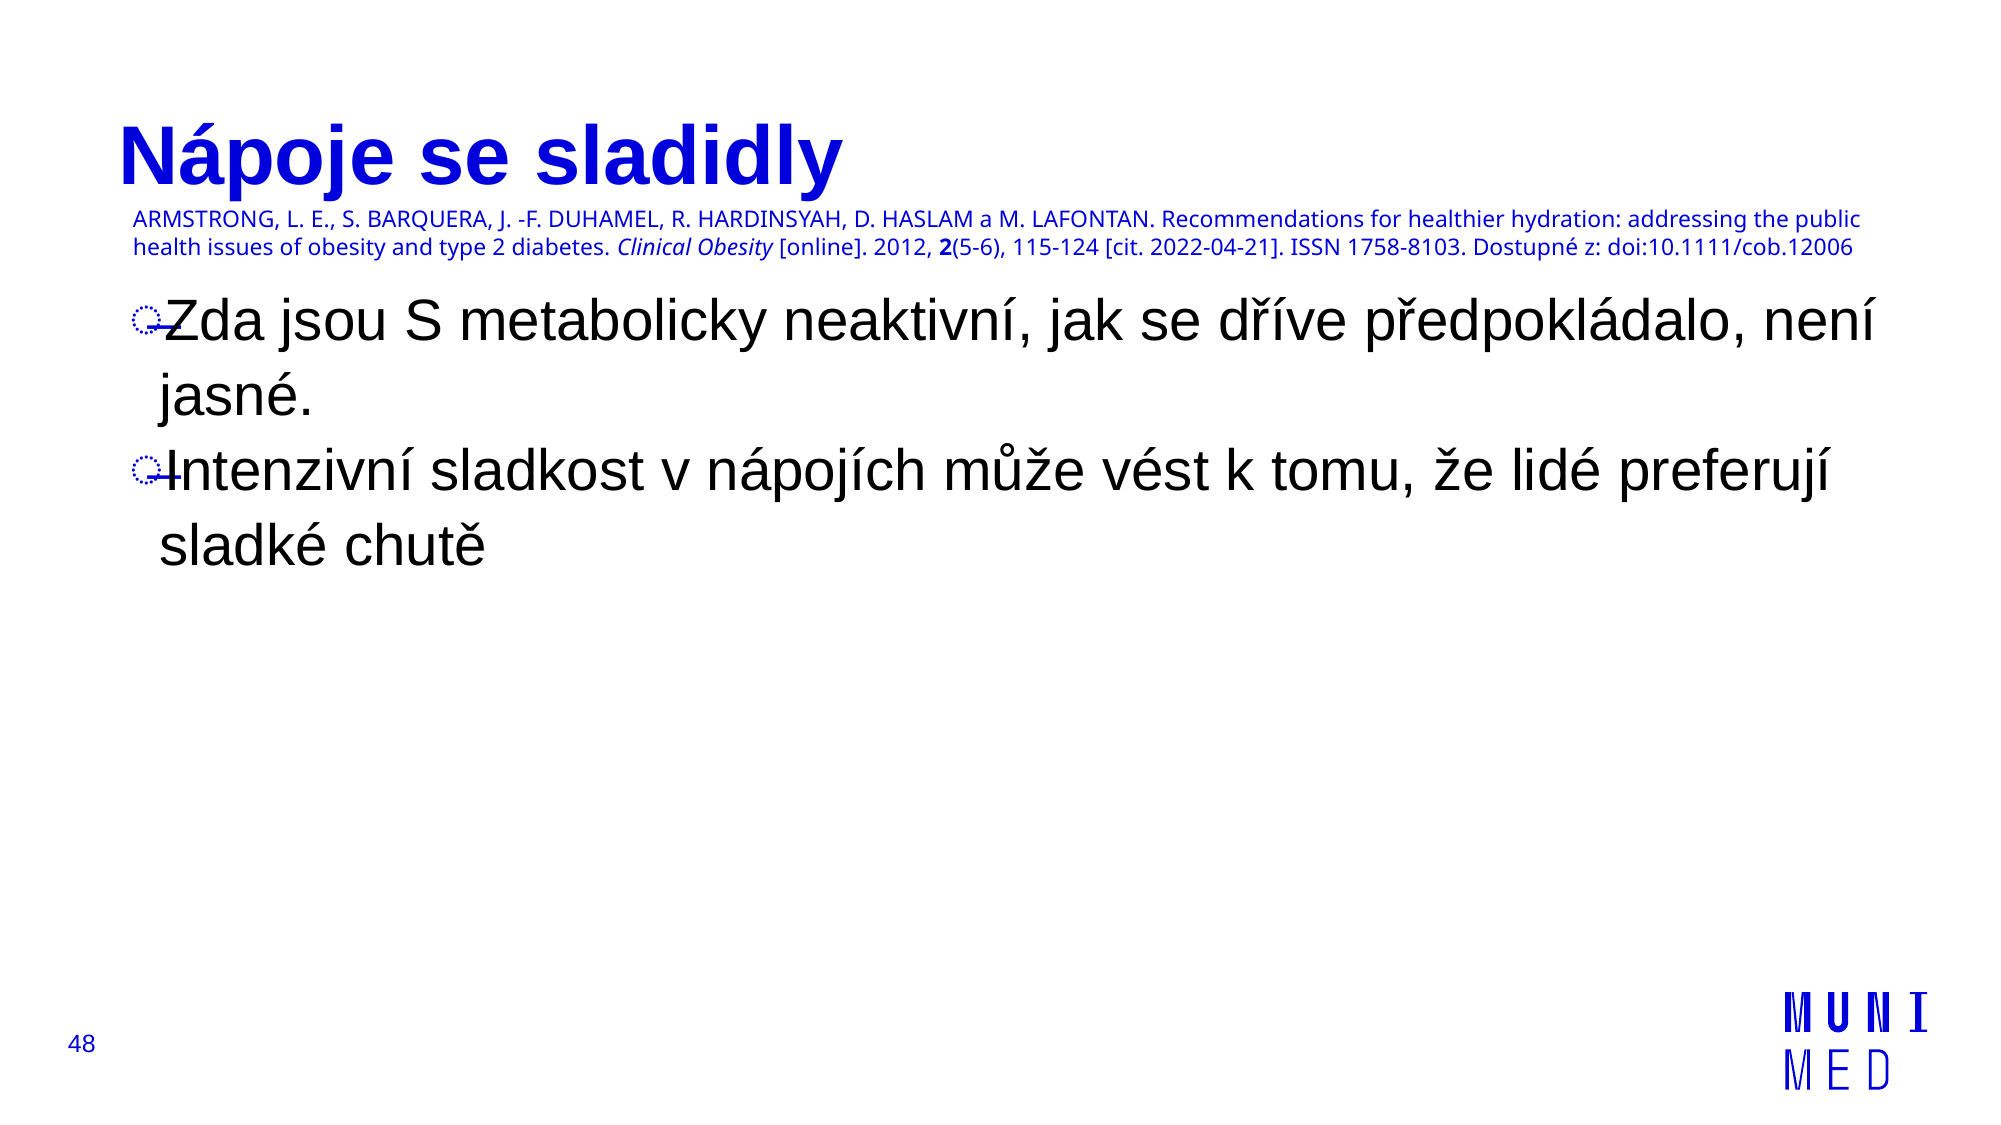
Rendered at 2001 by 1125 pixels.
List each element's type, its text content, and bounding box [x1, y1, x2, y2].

list Zda jsou S metabolicky neaktivní, jak se dříve předpokládalo, není jasné. Intenzivní sladkost v nápojích může vést k tomu, že lidé preferují sladké chutě [118, 277, 1883, 957]
slide_number 48 [67, 1021, 110, 1063]
text_box ARMSTRONG, L. E., S. BARQUERA, J. ‐F. DUHAMEL, R. HARDINSYAH, D. HASLAM a M. LAFONTAN. Recommendations for healthier hydration: addressing the public health issues of obesity and type 2 diabetes. Clinical Obesity [online]. 2012, 2(5-6), 115-124 [cit. 2022-04-21]. ISSN 1758-8103. Dostupné z: doi:10.1111/cob.12006 [118, 197, 1928, 268]
title Nápoje se sladidly [118, 118, 1883, 193]
